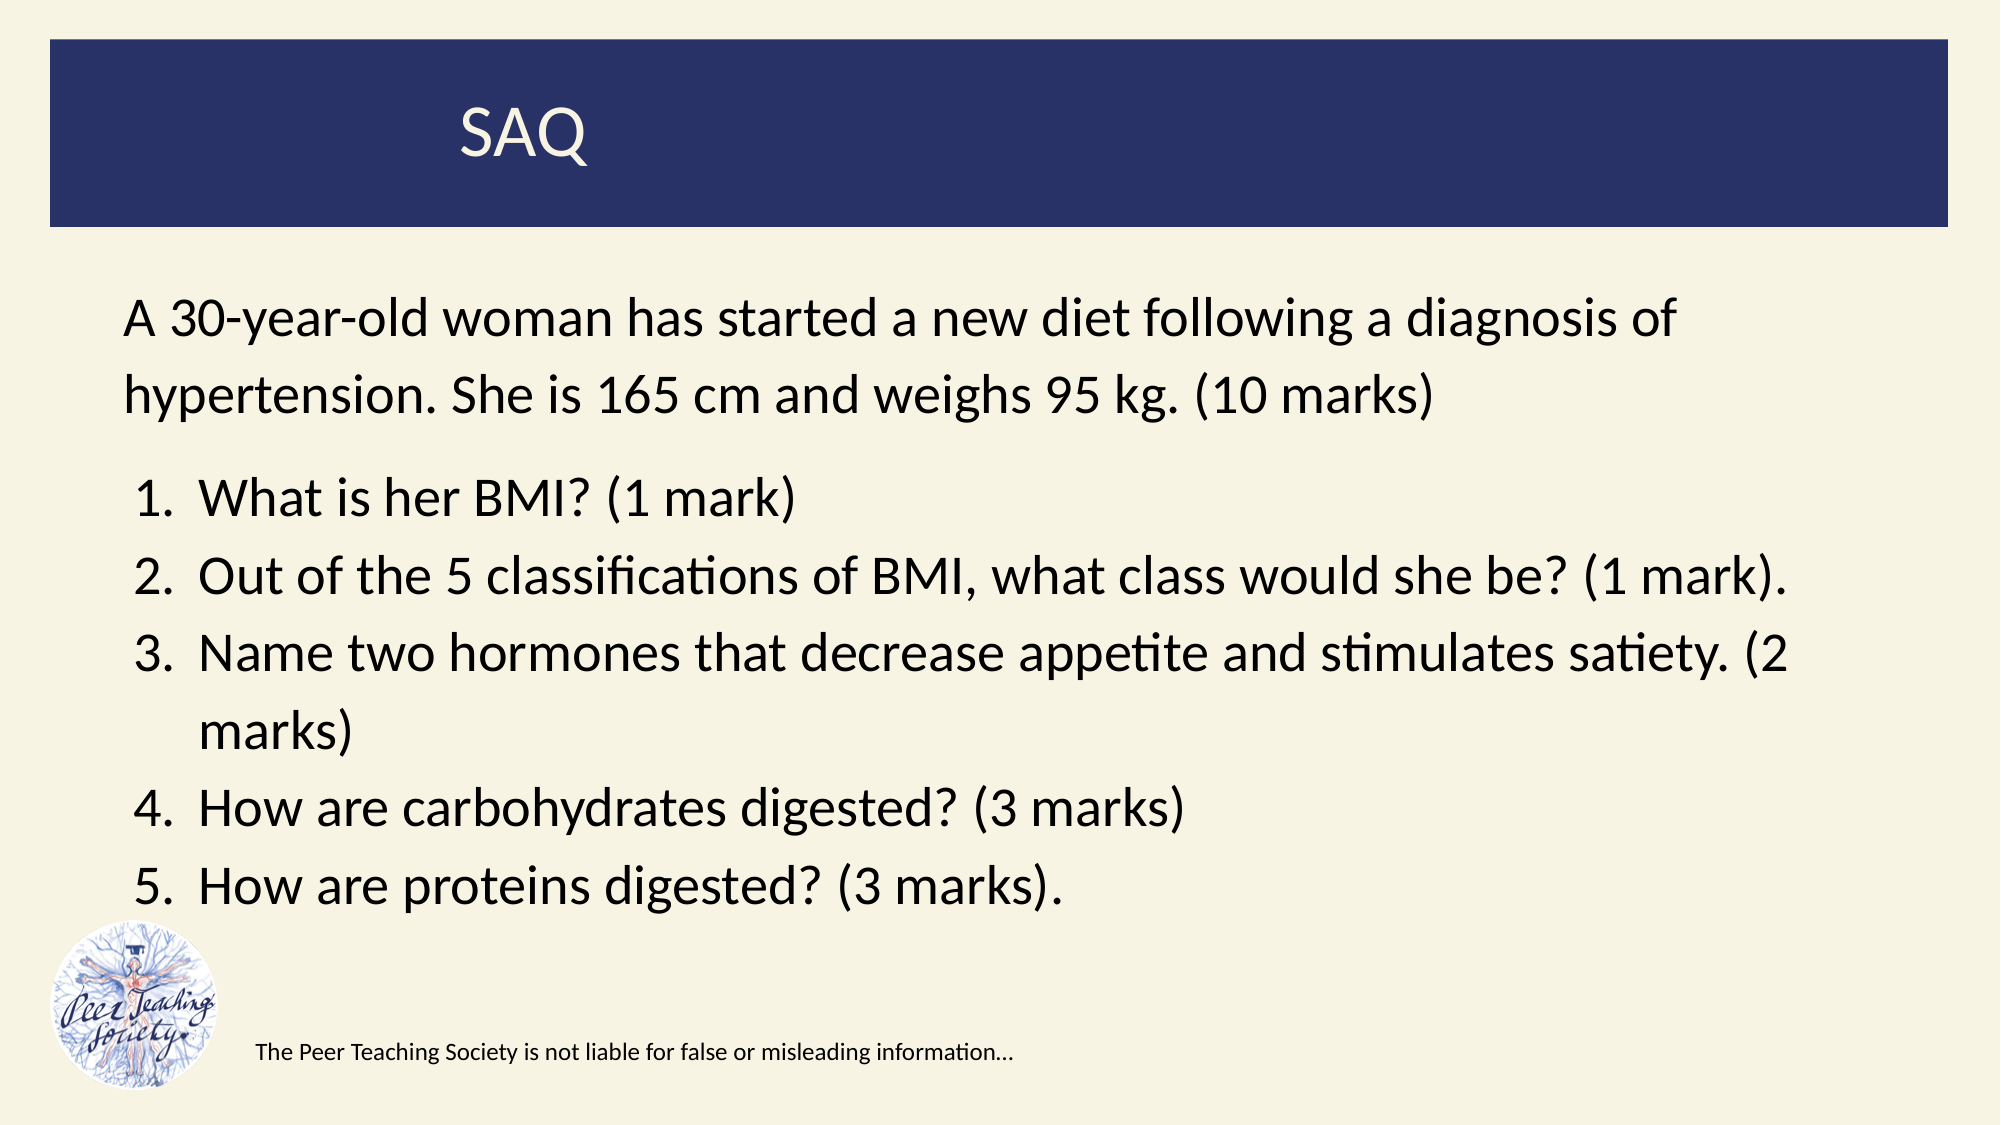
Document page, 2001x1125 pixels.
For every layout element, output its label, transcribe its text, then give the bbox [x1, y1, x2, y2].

list A 30-year-old woman has started a new diet following a diagnosis of hypertension. She is 165 cm and weighs 95 kg. (10 marks) What is her BMI? (1 mark) Out of the 5 classifications of BMI, what class would she be? (1 mark). Name two hormones that decrease appetite and stimulates satiety. (2 marks) How are carbohydrates digested? (3 marks) How are proteins digested? (3 marks). [108, 262, 1932, 1005]
text_box The Peer Teaching Society is not liable for false or misleading information… [240, 1028, 1072, 1074]
text_box [50, 39, 1948, 227]
picture [49, 920, 219, 1090]
text_box SAQ [444, 73, 1215, 179]
